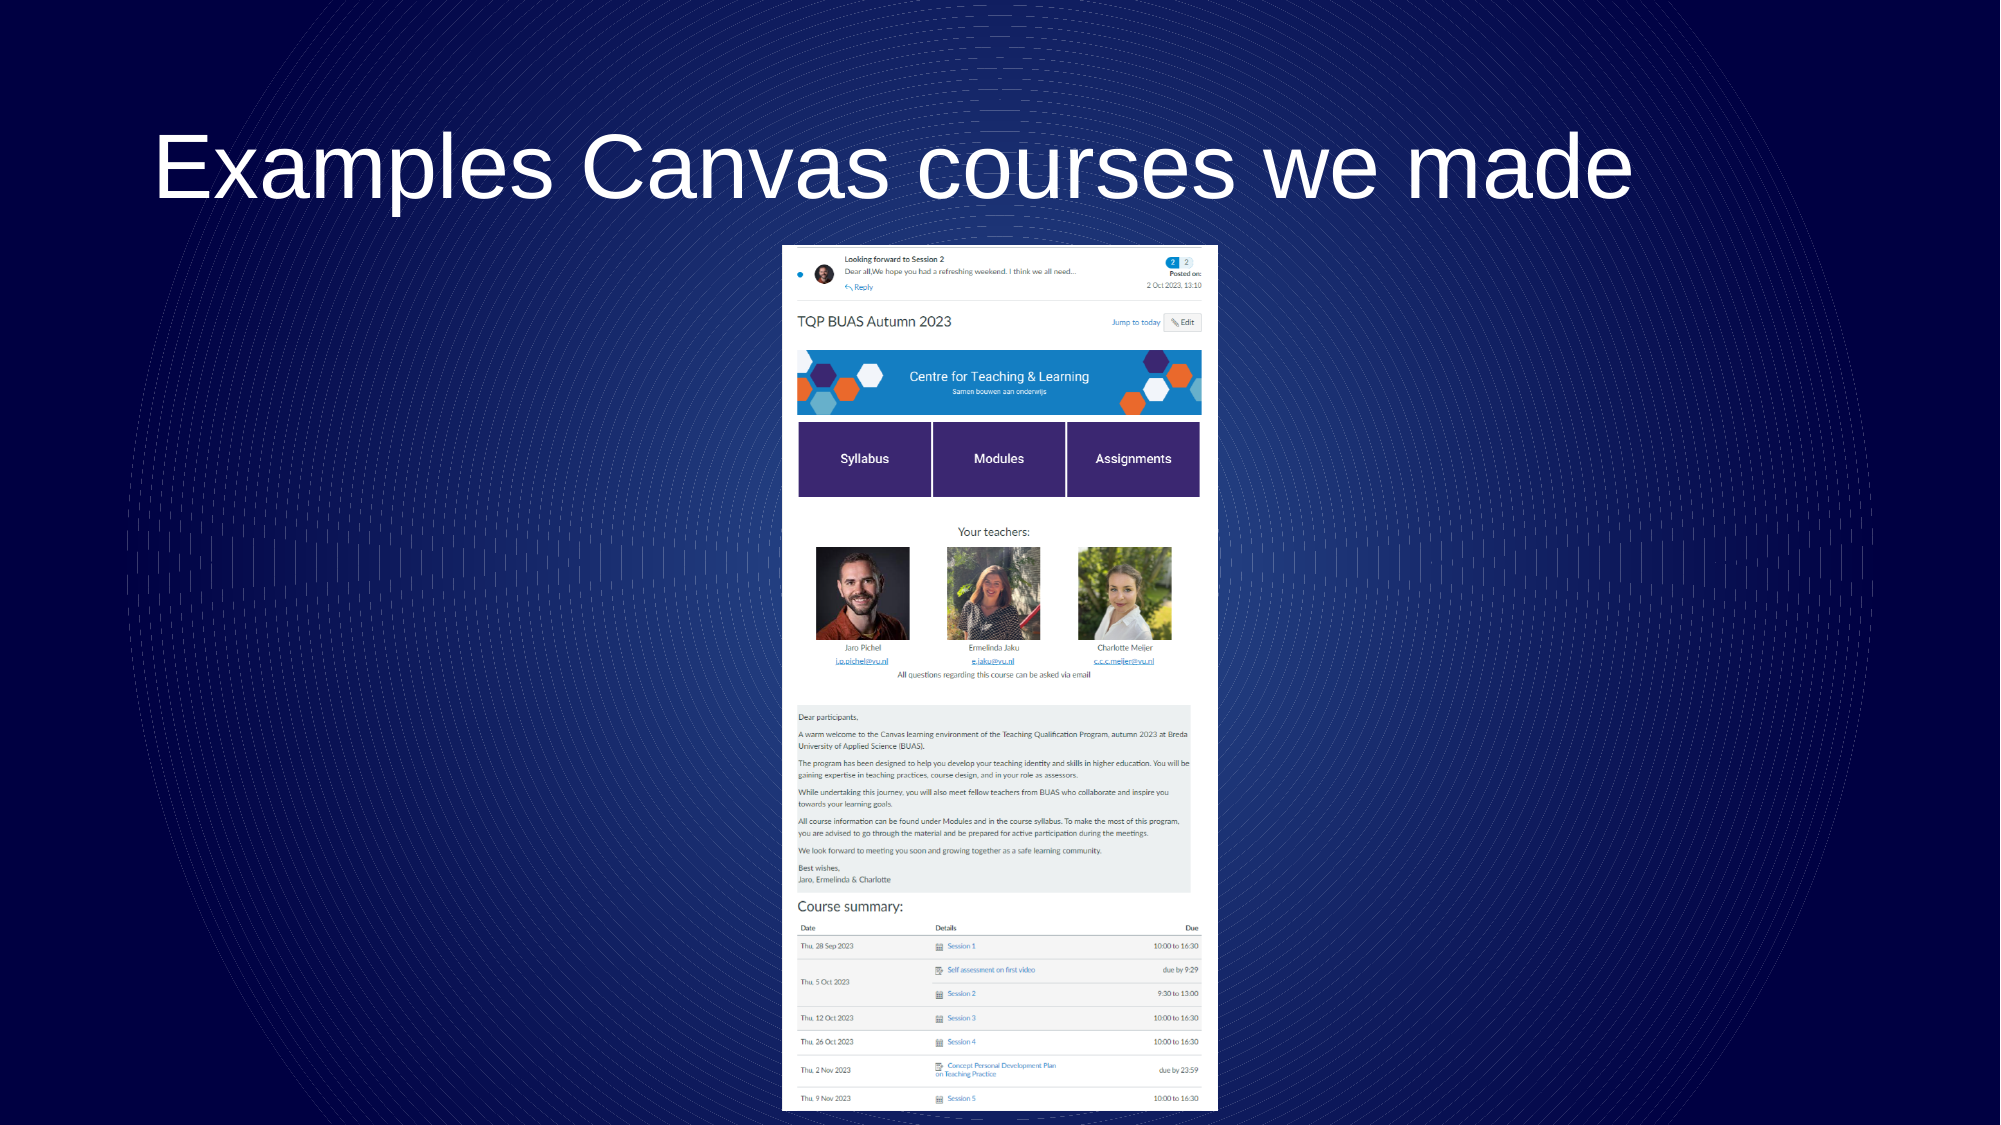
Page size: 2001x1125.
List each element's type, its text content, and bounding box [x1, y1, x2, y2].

title Examples Canvas courses we made [137, 59, 1863, 278]
picture [782, 245, 1218, 1111]
